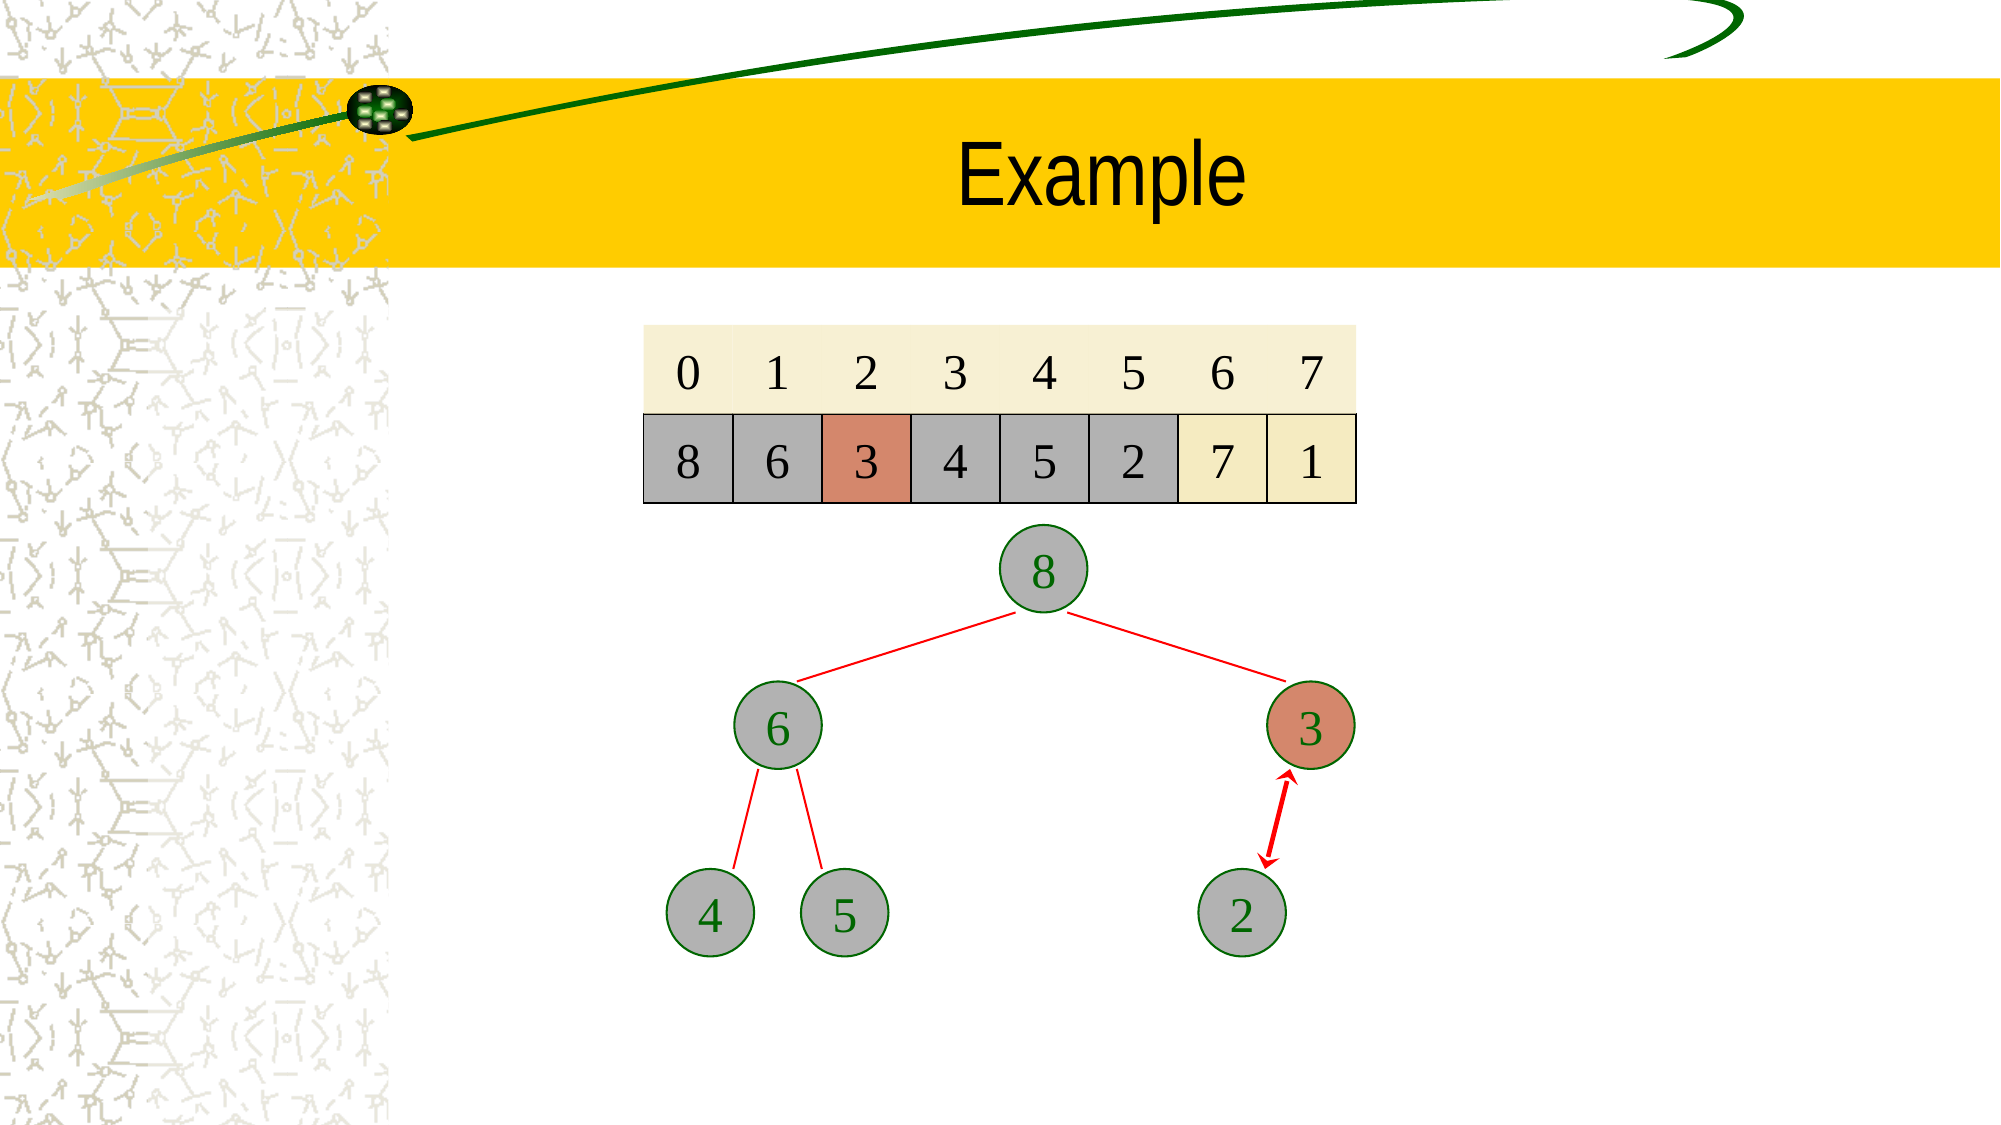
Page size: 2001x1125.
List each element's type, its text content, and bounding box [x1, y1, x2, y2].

text_box 1 [732, 324, 821, 414]
text_box 2 [1088, 414, 1178, 503]
text_box 8 [999, 524, 1088, 613]
text_box 3 [821, 414, 910, 503]
text_box 6 [734, 681, 822, 769]
text_box 1 [1267, 414, 1357, 503]
text_box 4 [666, 868, 755, 957]
text_box 4 [999, 324, 1088, 414]
text_box 8 [643, 414, 732, 503]
text_box 2 [1198, 868, 1286, 957]
text_box 3 [1267, 681, 1355, 769]
text_box [1277, 768, 1298, 784]
text_box 5 [999, 414, 1088, 503]
text_box 5 [800, 868, 889, 957]
text_box 6 [732, 414, 821, 503]
title Example [252, 75, 1953, 263]
text_box 3 [910, 324, 999, 414]
text_box 7 [1178, 414, 1267, 503]
text_box 0 [643, 324, 732, 414]
text_box 2 [821, 324, 910, 414]
text_box 7 [1267, 324, 1357, 414]
text_box 4 [910, 414, 999, 503]
text_box [1258, 854, 1279, 869]
text_box I [147, 308, 389, 1125]
picture [0, 0, 389, 1125]
text_box 6 [1178, 324, 1267, 414]
text_box 5 [1088, 324, 1178, 414]
